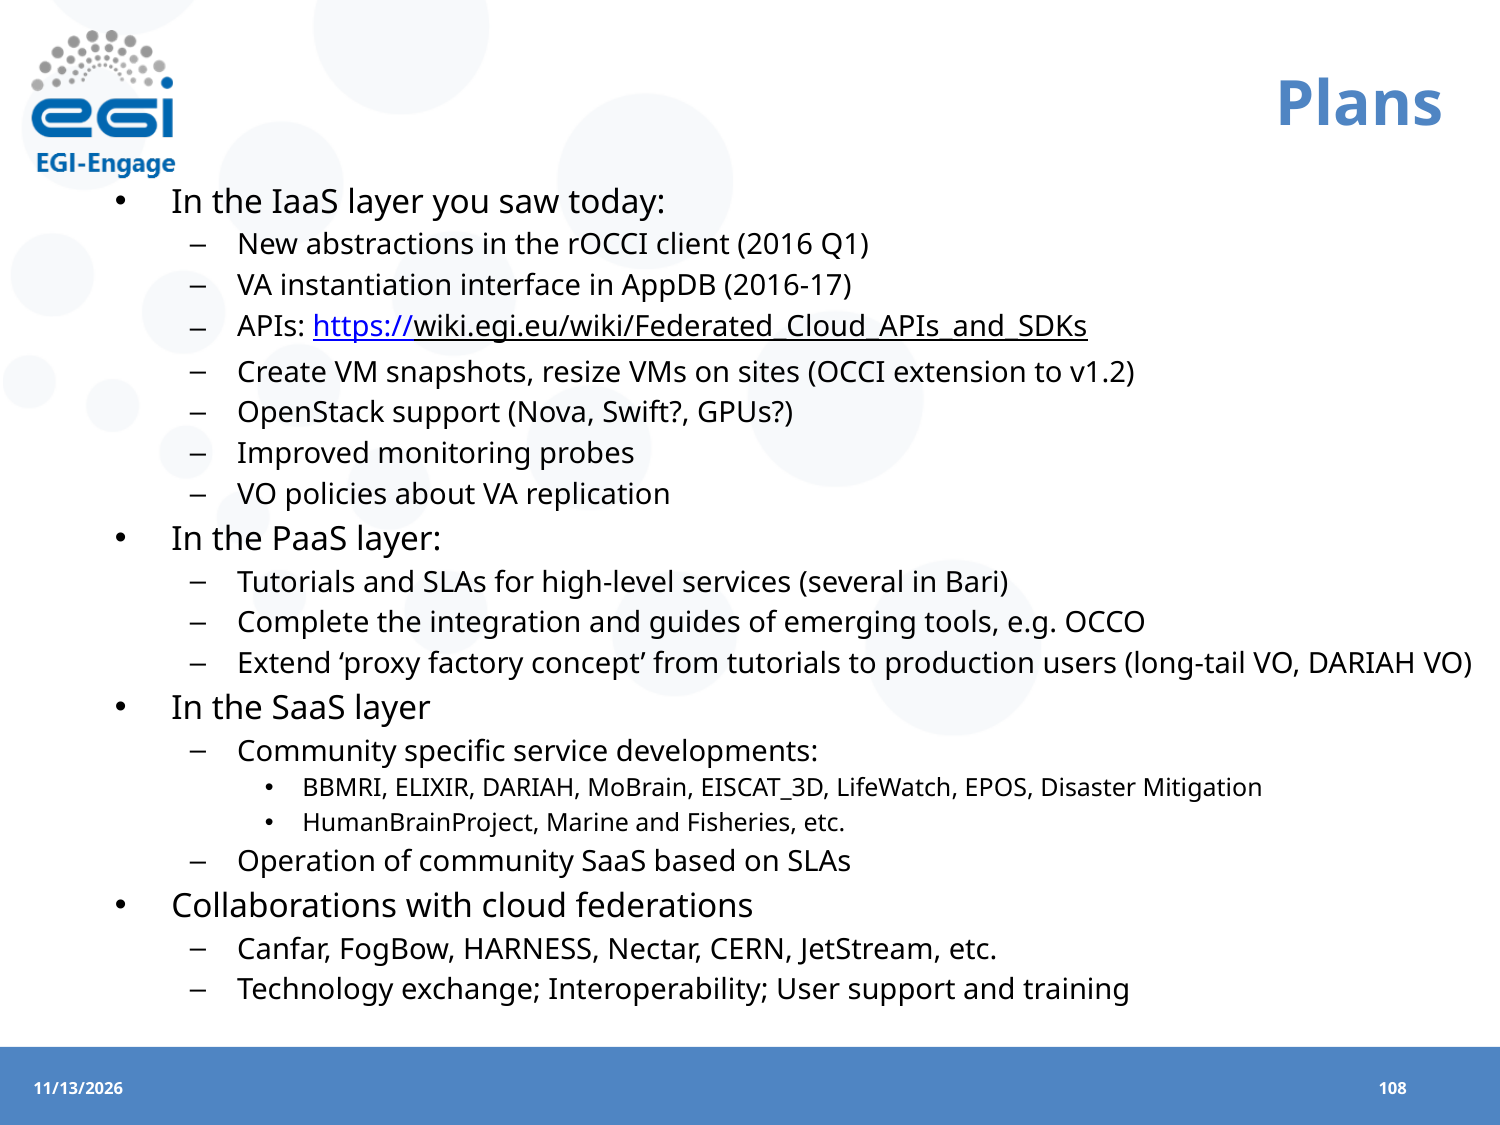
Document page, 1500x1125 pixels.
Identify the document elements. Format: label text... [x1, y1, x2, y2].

list In the IaaS layer you saw today: New abstractions in the rOCCI client (2016 Q1) VA instantiation interface in AppDB (2016-17) APIs: https://wiki.egi.eu/wiki/Federated_Cloud_APIs_and_SDKs Create VM snapshots, resize VMs on sites (OCCI extension to v1.2) OpenStack support (Nova, Swift?, GPUs?) Improved monitoring probes VO policies about VA replication In the PaaS layer: Tutorials and SLAs for high-level services (several in Bari) Complete the integration and guides of emerging tools, e.g. OCCO Extend ‘proxy factory concept’ from tutorials to production users (long-tail VO, DARIAH VO) In the SaaS layer Community specific service developments: BBMRI, ELIXIR, DARIAH, MoBrain, EISCAT_3D, LifeWatch, EPOS, Disaster Mitigation HumanBrainProject, Marine and Fisheries, etc. Operation of community SaaS based on SLAs Collaborations with cloud federations Canfar, FogBow, HARNESS, Nectar, CERN, JetStream, etc. Technology exchange; Interoperability; User support and training [100, 172, 1500, 958]
title Plans [253, 30, 1459, 171]
picture [3, 0, 1076, 772]
